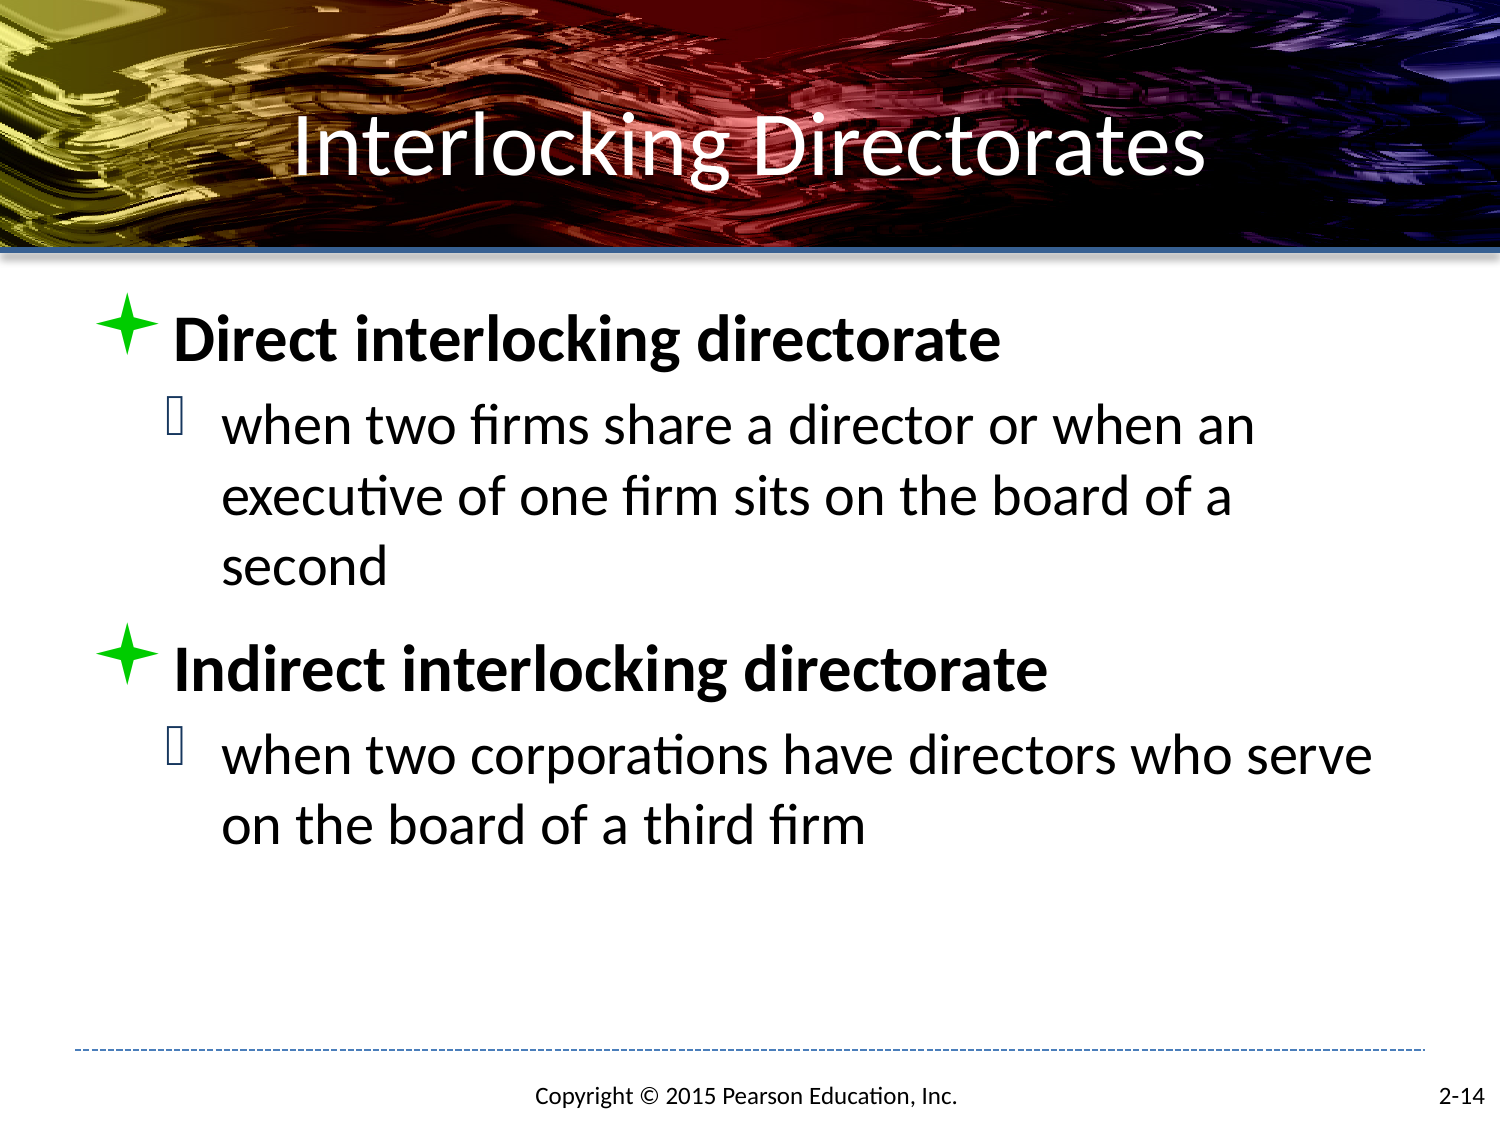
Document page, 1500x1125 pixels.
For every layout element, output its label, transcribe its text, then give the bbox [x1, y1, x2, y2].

title Interlocking Directorates [75, 45, 1425, 233]
slide_number 2-14 [1149, 1064, 1500, 1125]
picture [0, 0, 1500, 247]
footer Copyright © 2015 Pearson Education, Inc. [506, 1065, 994, 1125]
list Direct interlocking directorate when two firms share a director or when an executive of one firm sits on the board of a second Indirect interlocking directorate when two corporations have directors who serve on the board of a third firm [75, 287, 1425, 1030]
